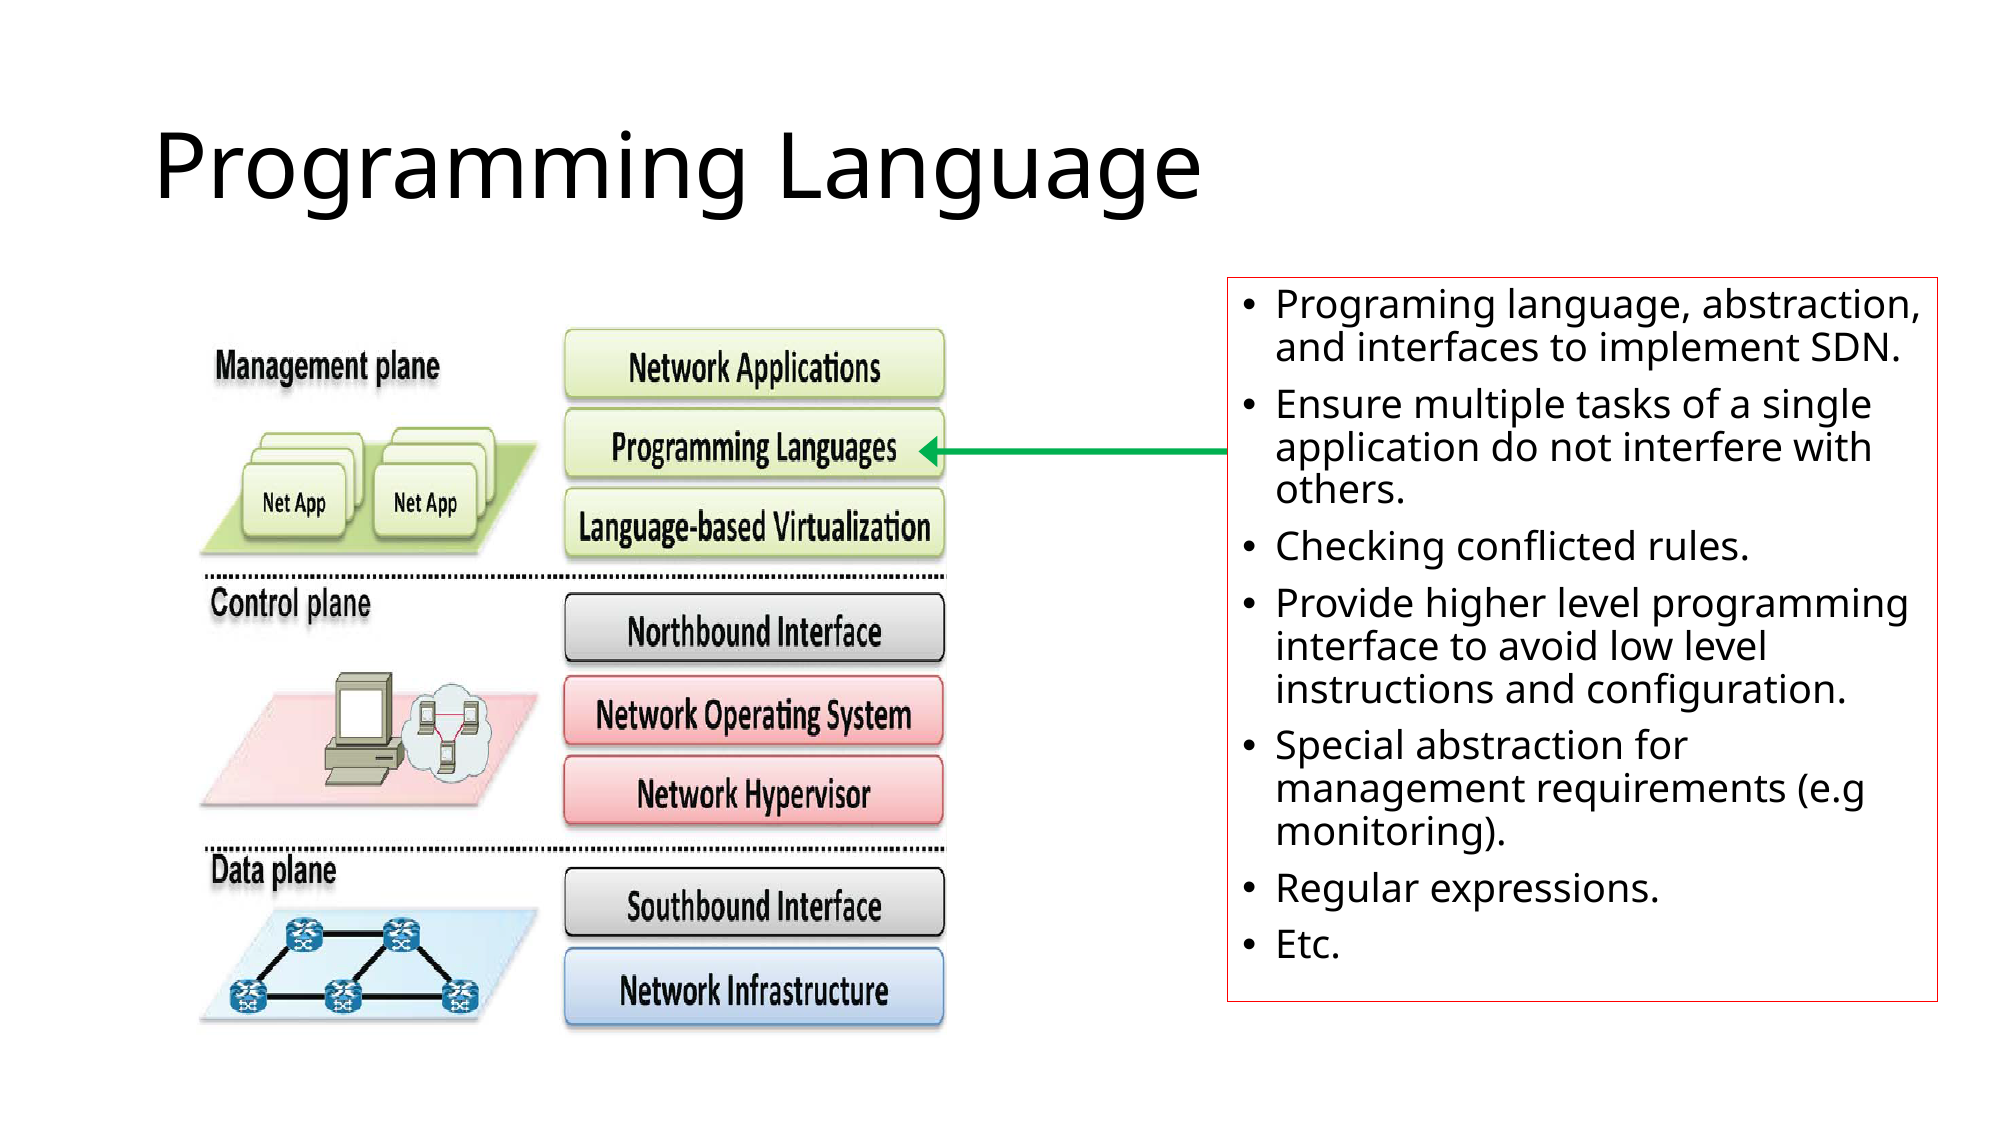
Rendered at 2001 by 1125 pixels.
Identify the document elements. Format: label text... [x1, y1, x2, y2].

picture [192, 322, 947, 1038]
list Programing language, abstraction, and interfaces to implement SDN. Ensure multiple tasks of a single application do not interfere with others. Checking conflicted rules. Provide higher level programming interface to avoid low level instructions and configuration. Special abstraction for management requirements (e.g monitoring). Regular expressions. Etc. [1227, 277, 1938, 1002]
title Programming Language [137, 59, 1863, 278]
